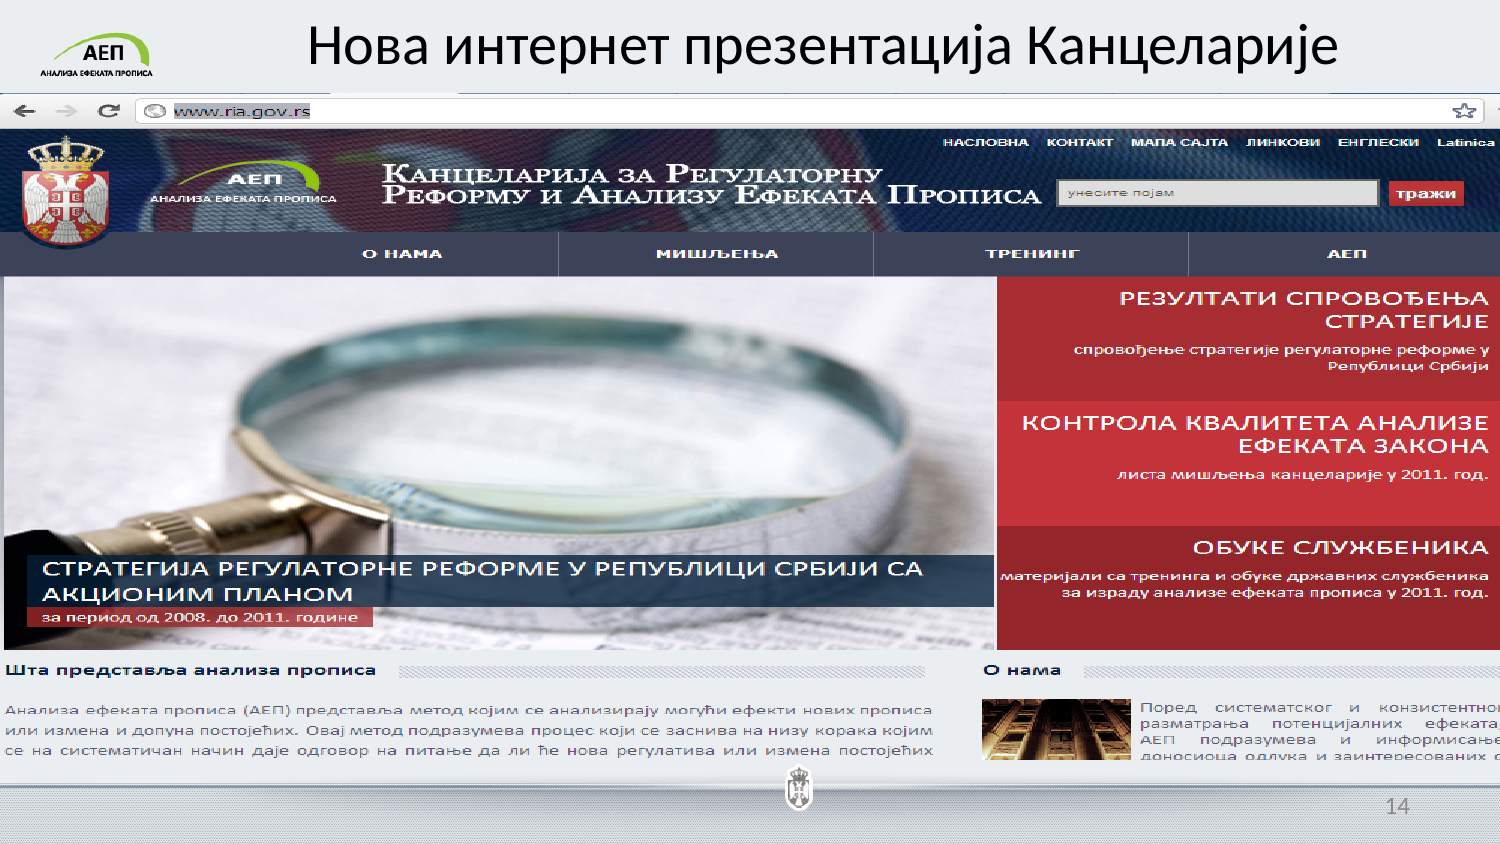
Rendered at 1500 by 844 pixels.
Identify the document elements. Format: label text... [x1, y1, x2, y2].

picture [0, 0, 1500, 844]
slide_number 14 [1074, 782, 1425, 827]
title Нова интернет презентација Канцеларије [148, 11, 1500, 72]
